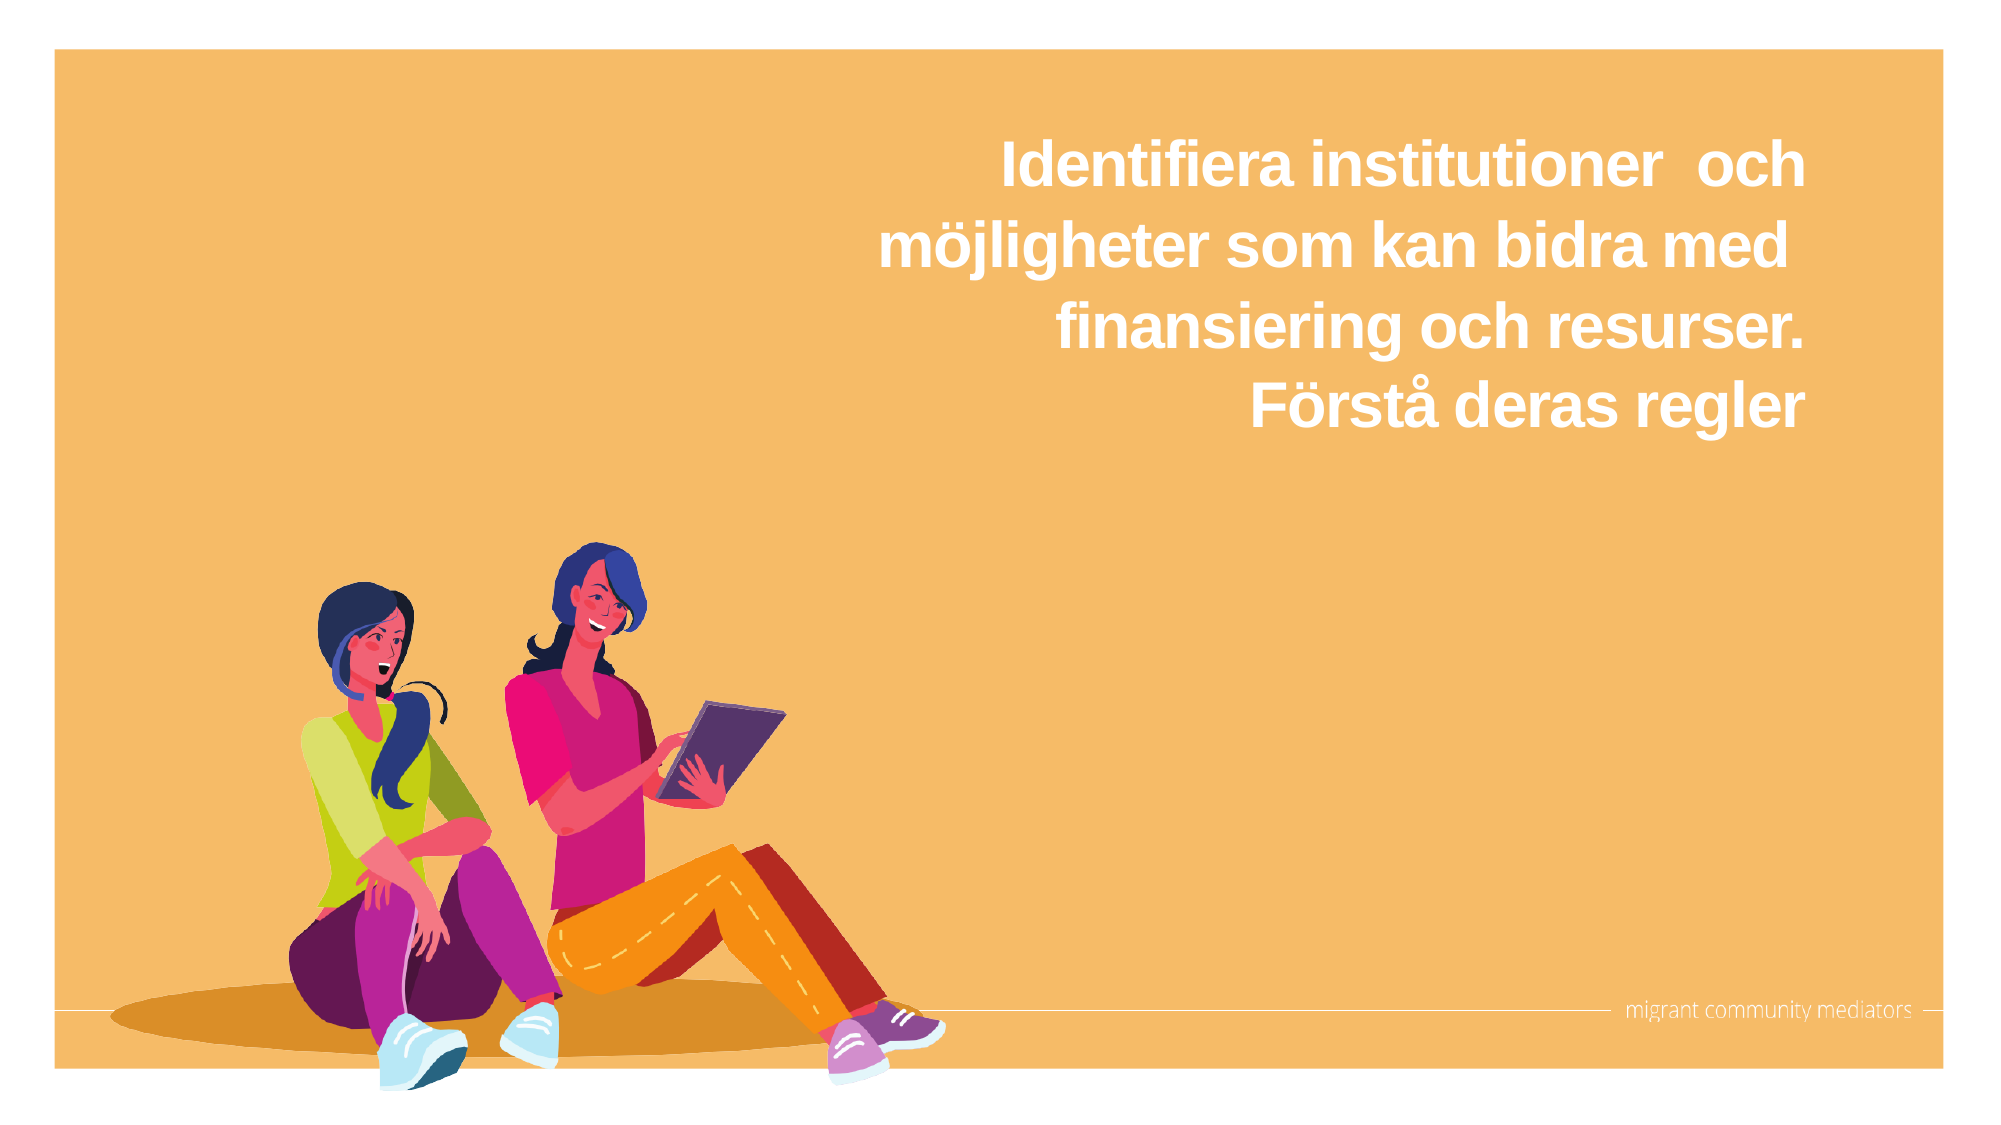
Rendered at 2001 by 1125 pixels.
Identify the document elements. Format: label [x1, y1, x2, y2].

text_box [6, 49, 2000, 1092]
